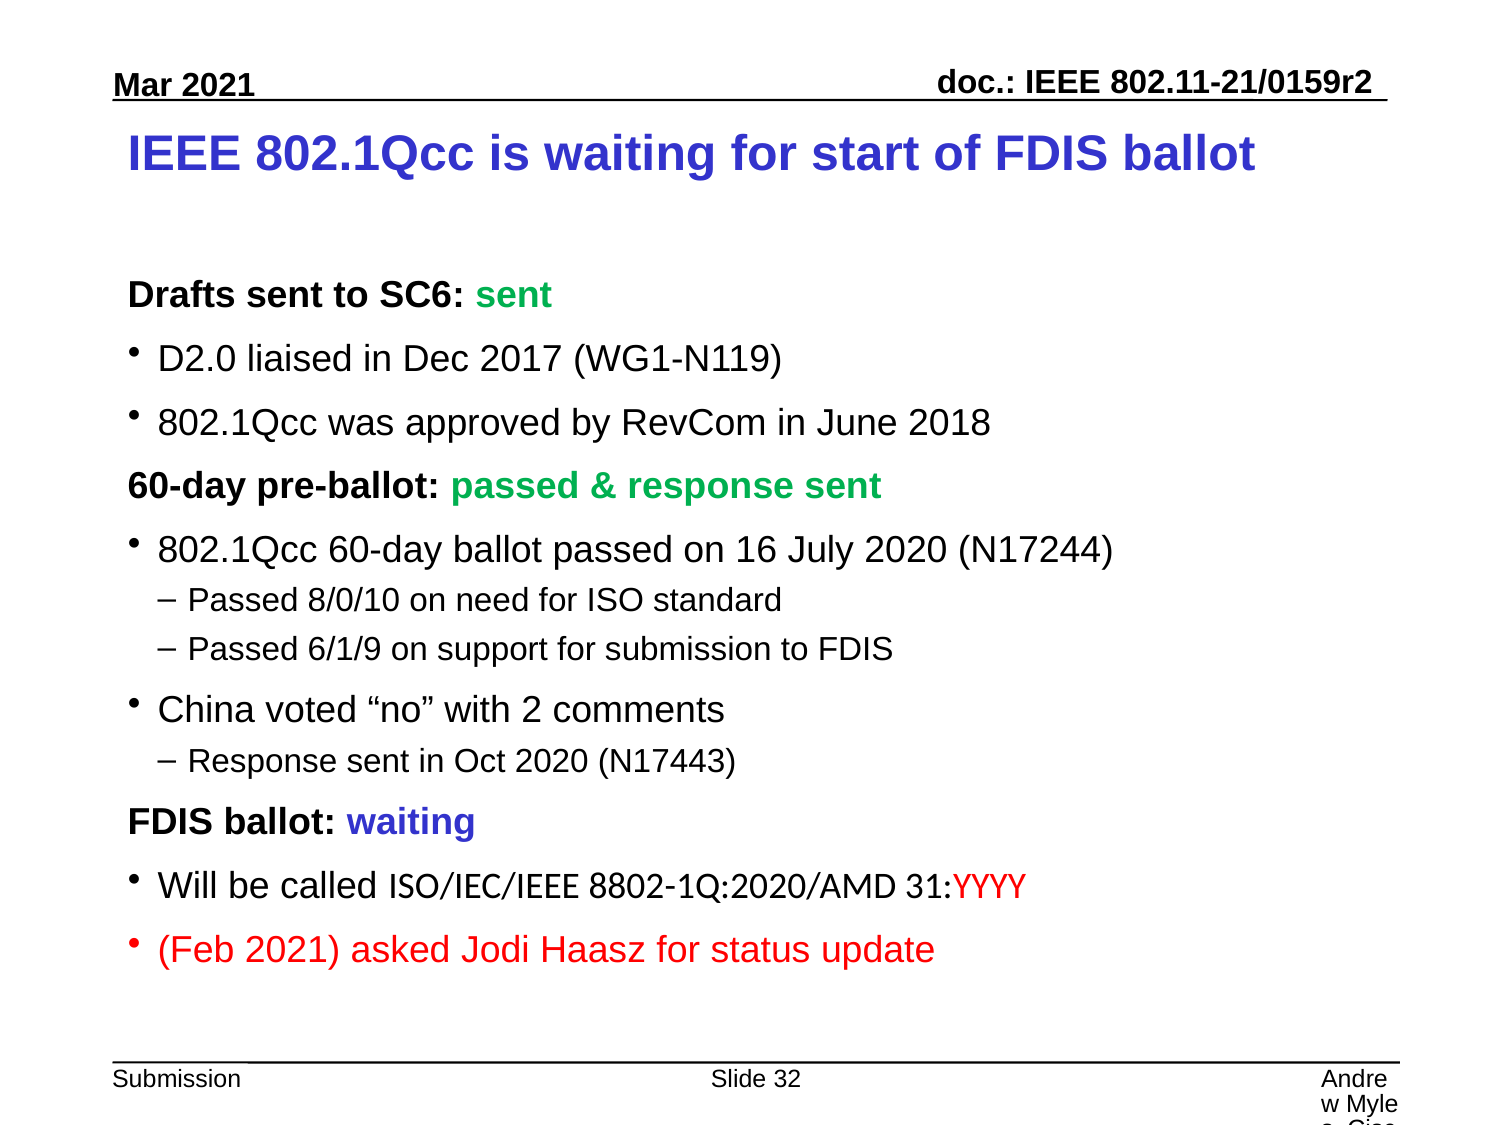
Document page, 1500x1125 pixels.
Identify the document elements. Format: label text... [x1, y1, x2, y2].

title IEEE 802.1Qcc is waiting for start of FDIS ballot [112, 112, 1388, 262]
slide_number Slide 32 [709, 1061, 803, 1093]
list Drafts sent to SC6: sent D2.0 liaised in Dec 2017 (WG1-N119) 802.1Qcc was approved by RevCom in June 2018 60-day pre-ballot: passed & response sent 802.1Qcc 60-day ballot passed on 16 July 2020 (N17244) Passed 8/0/10 on need for ISO standard Passed 6/1/9 on support for submission to FDIS China voted “no” with 2 comments Response sent in Oct 2020 (N17443) FDIS ballot: waiting Will be called ISO/IEC/IEEE 8802-1Q:2020/AMD 31:YYYY (Feb 2021) asked Jodi Haasz for status update [112, 262, 1388, 938]
footer Andrew Myles, Cisco [1320, 1061, 1402, 1093]
